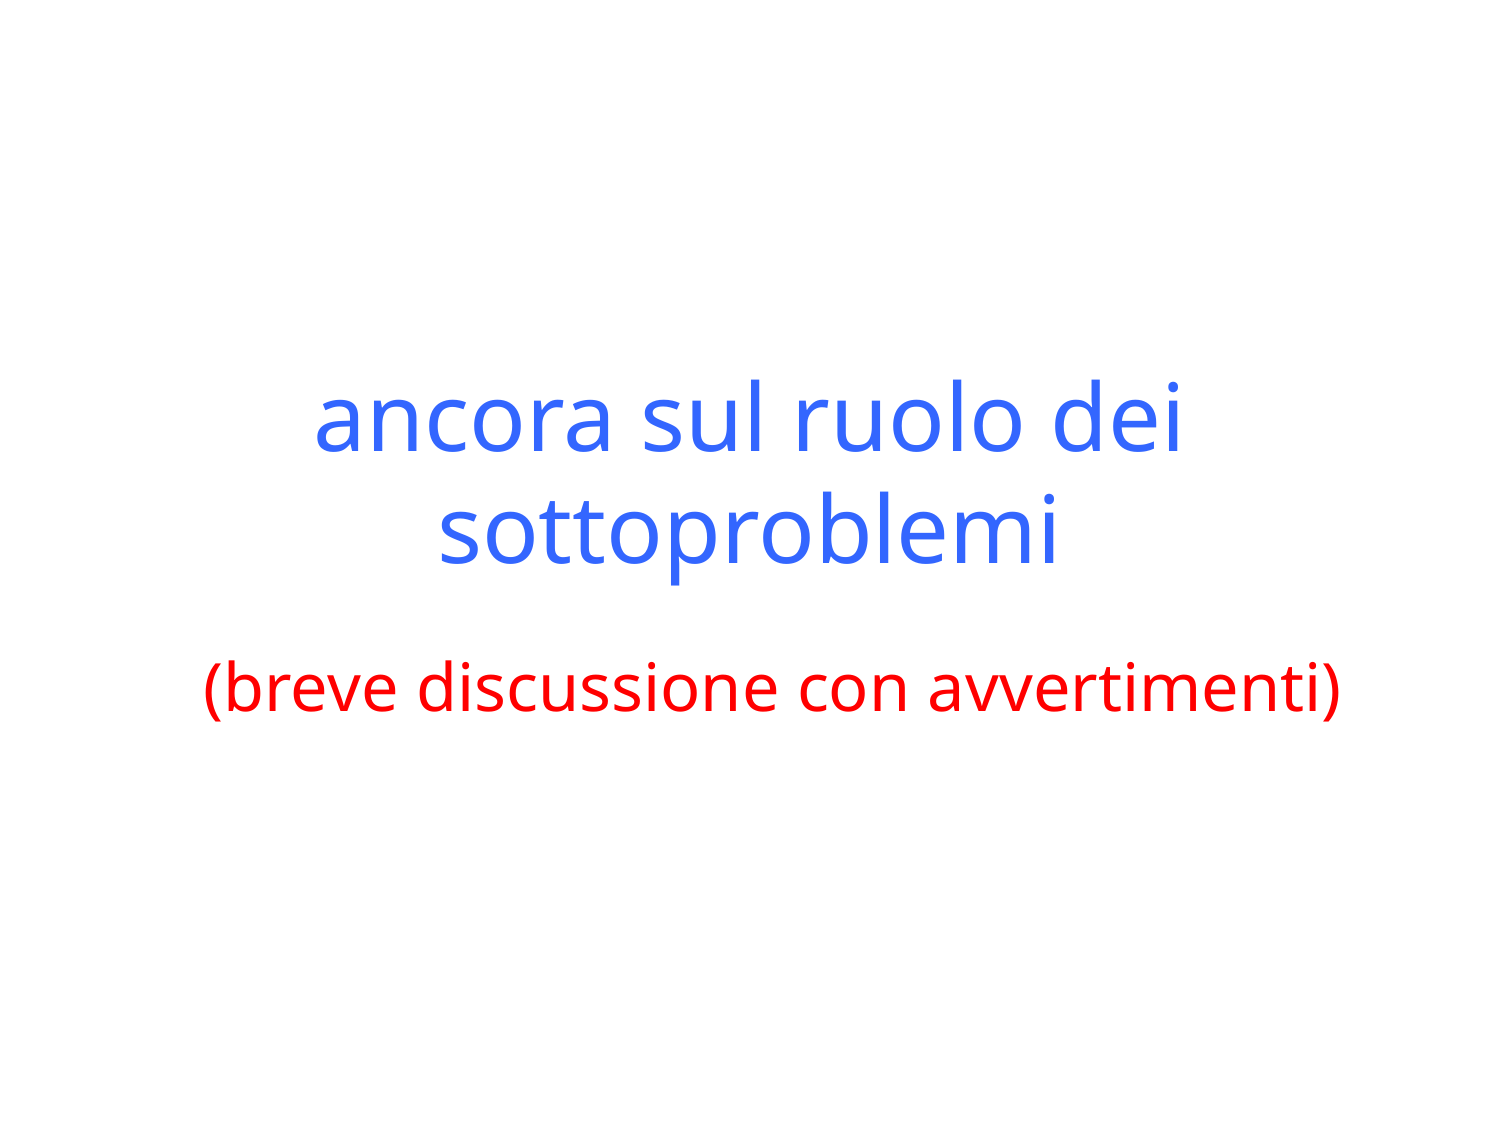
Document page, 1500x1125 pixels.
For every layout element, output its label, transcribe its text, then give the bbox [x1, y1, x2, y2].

subtitle (breve discussione con avvertimenti) [171, 637, 1376, 925]
title ancora sul ruolo dei sottoproblemi [112, 349, 1388, 591]
